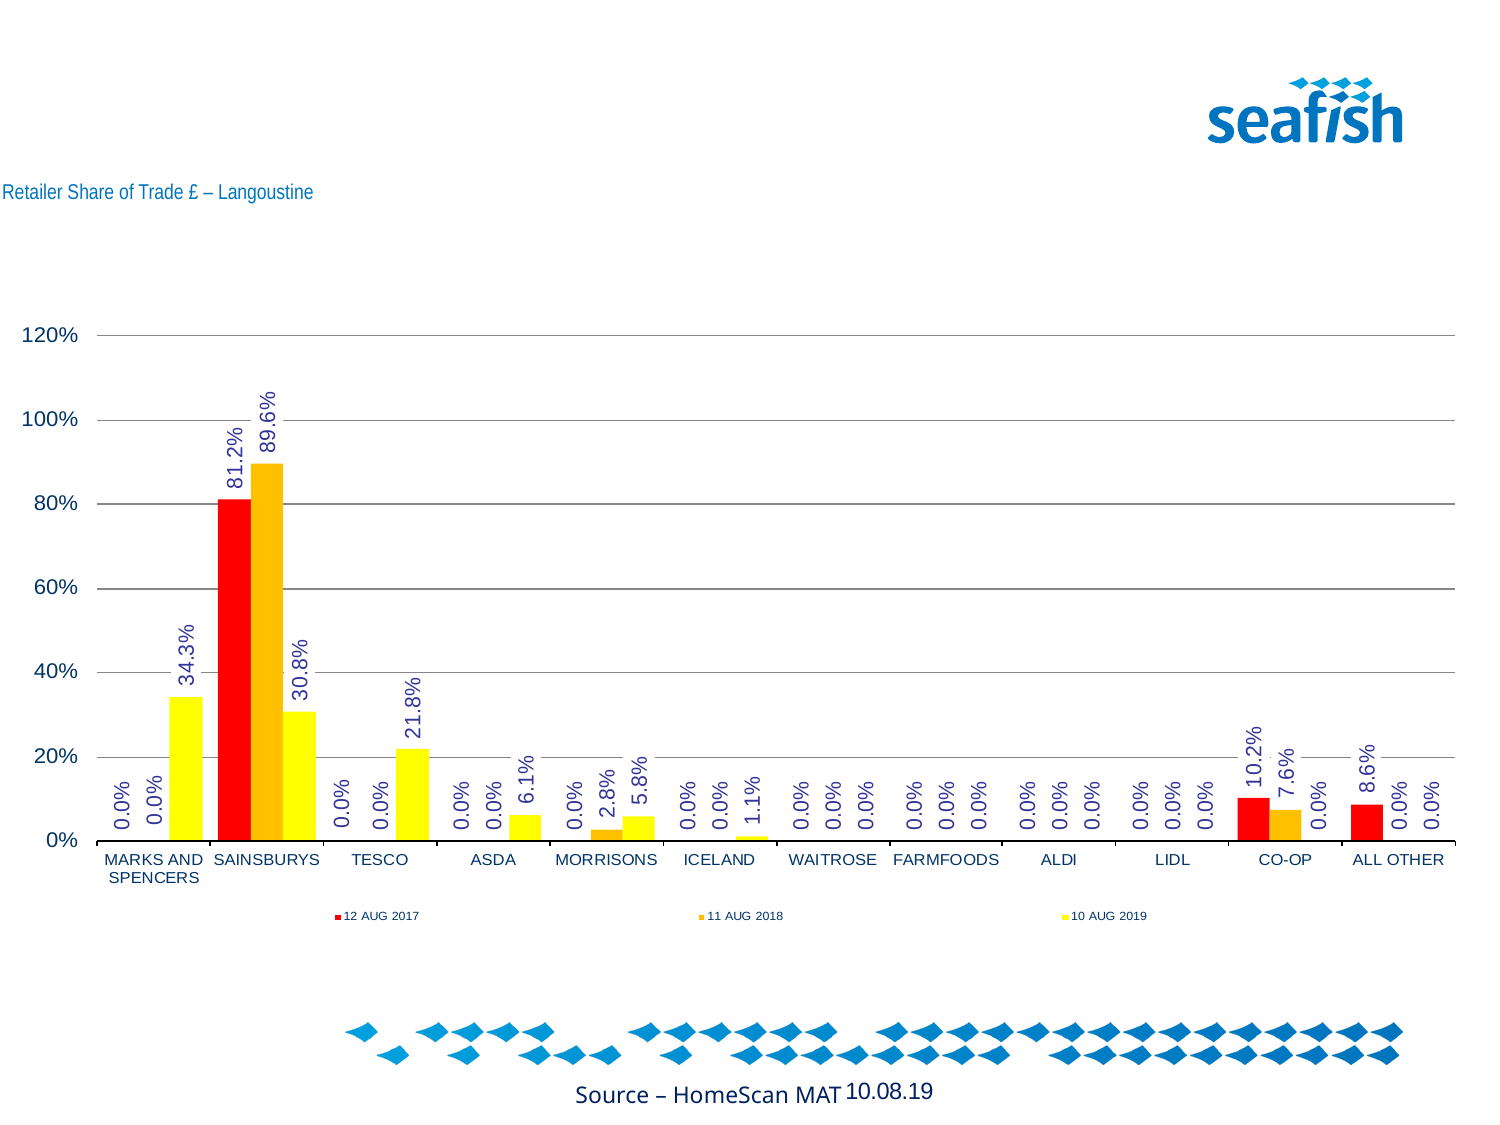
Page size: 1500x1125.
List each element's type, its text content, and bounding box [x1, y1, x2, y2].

text_box Source – HomeScan MAT [302, 1073, 1115, 1116]
title Retailer Share of Trade £ – Langoustine [2, 158, 1420, 232]
picture [345, 1022, 1403, 1114]
picture [18, 242, 1461, 1021]
